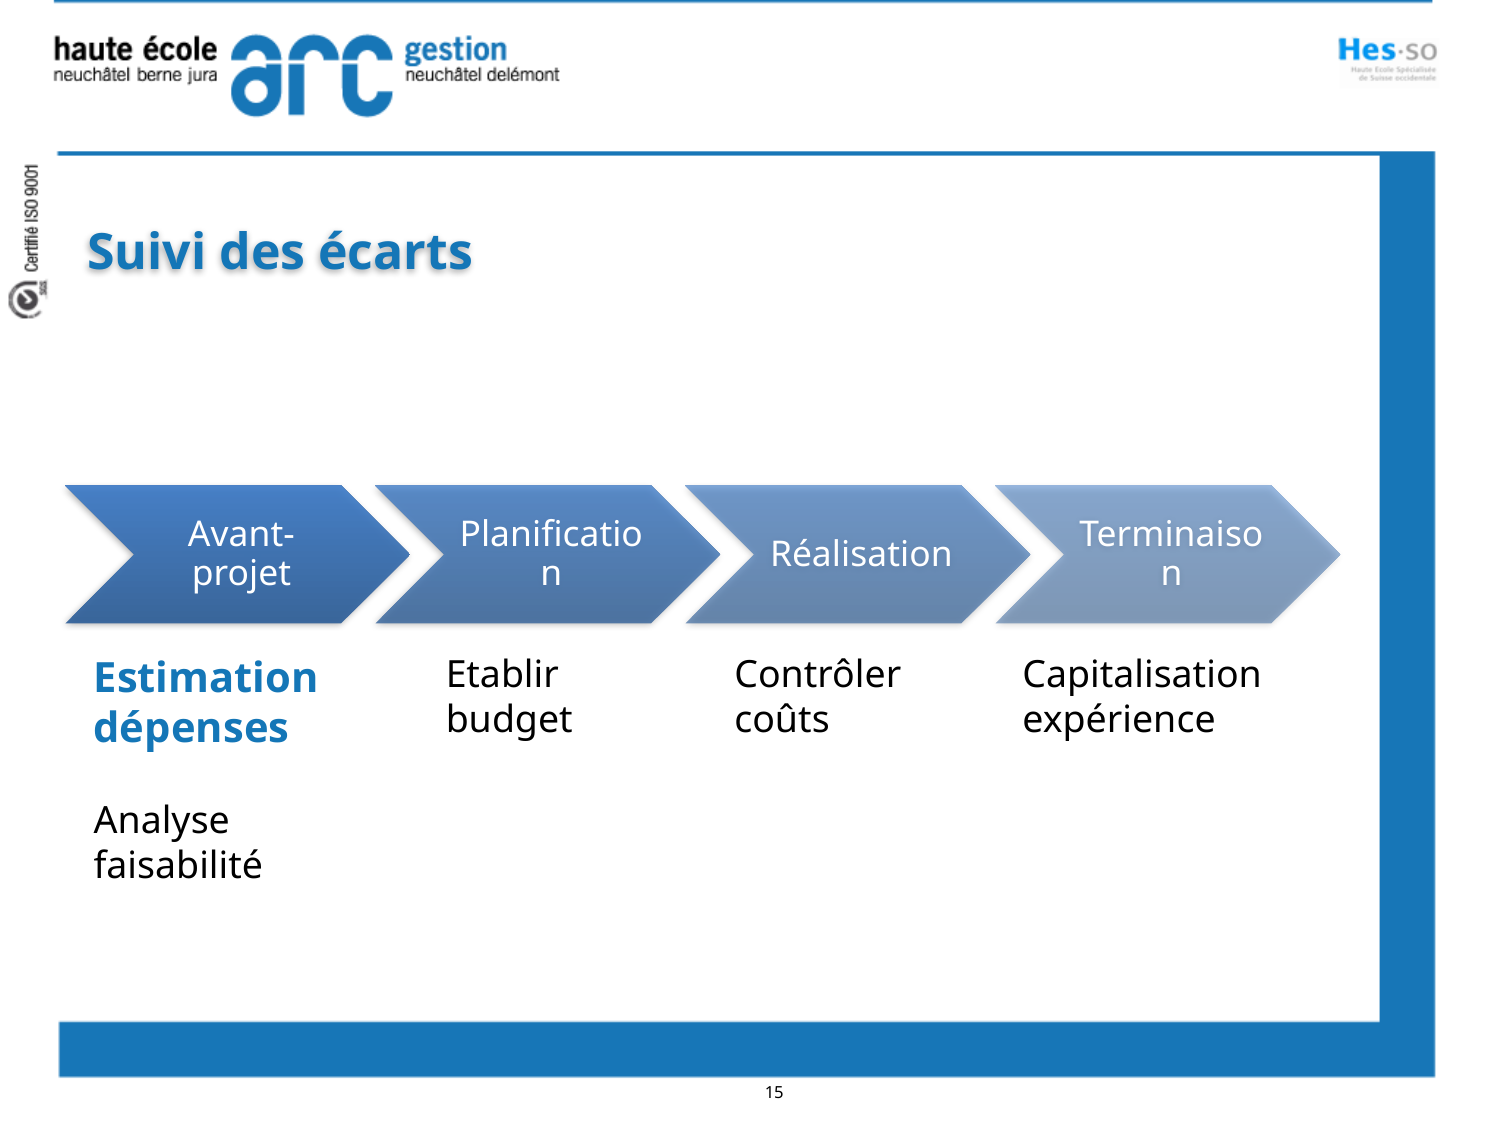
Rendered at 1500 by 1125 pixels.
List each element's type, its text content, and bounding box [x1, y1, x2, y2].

text_box 15 [750, 1074, 1240, 1109]
text_box Suivi des écarts [64, 184, 1500, 315]
text_box Estimation dépenses Analyse faisabilité [78, 782, 396, 893]
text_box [64, 336, 1341, 773]
picture [0, 0, 1500, 1125]
